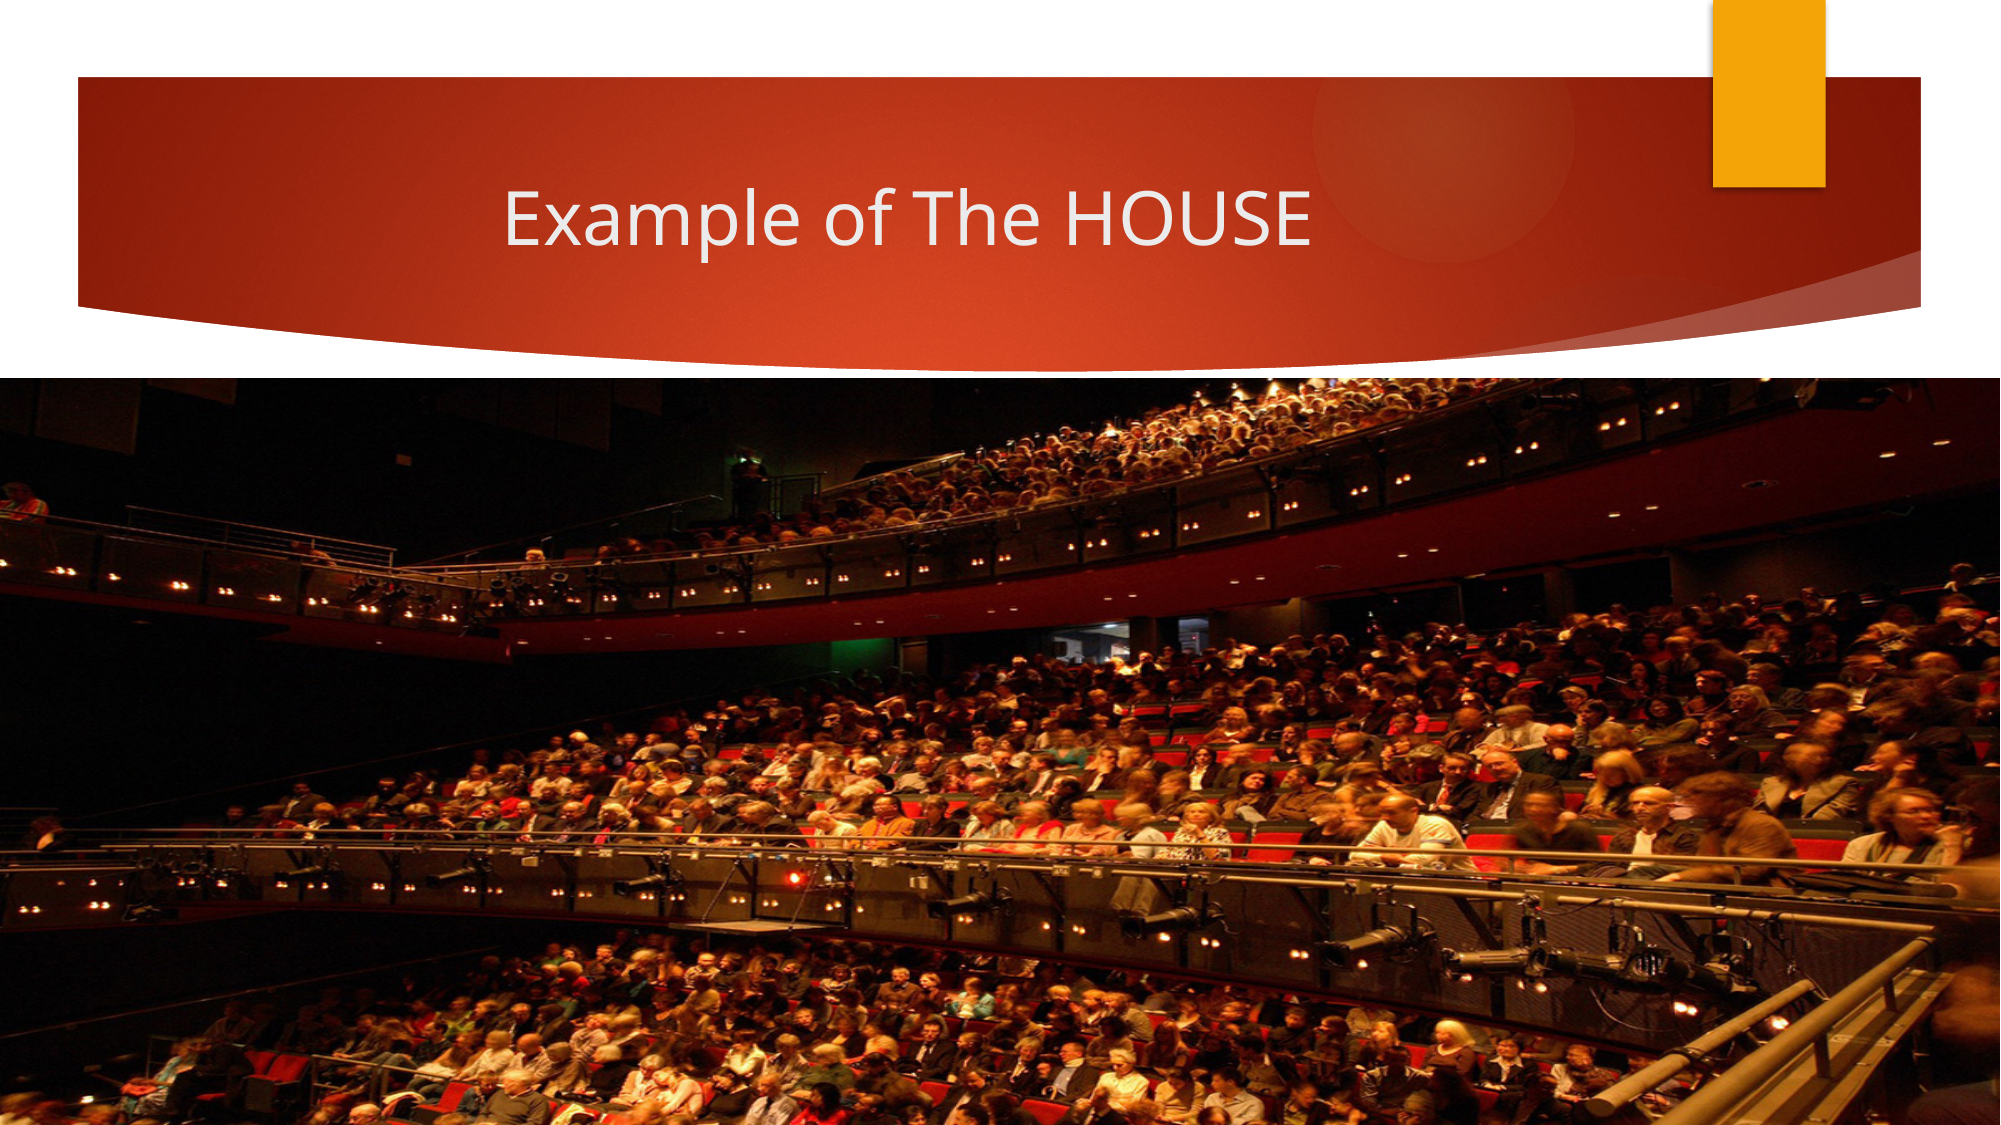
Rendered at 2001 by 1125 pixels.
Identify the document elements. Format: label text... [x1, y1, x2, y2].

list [0, 377, 2000, 1125]
title Example of The HOUSE [189, 155, 1627, 275]
